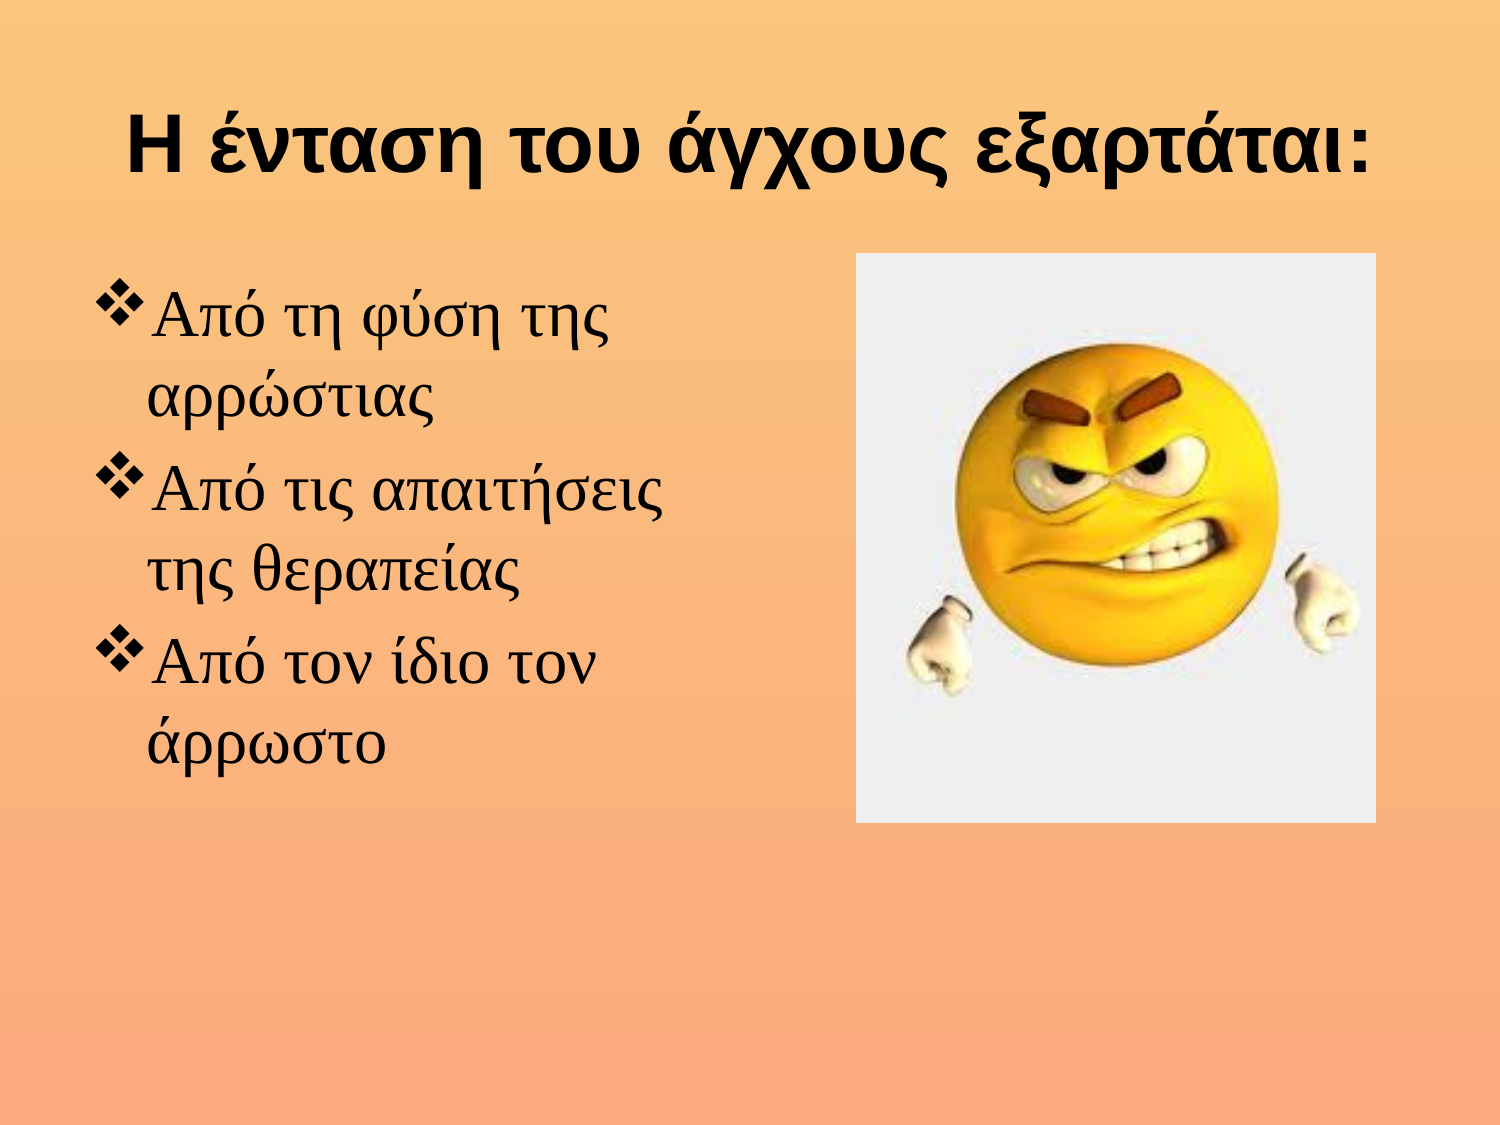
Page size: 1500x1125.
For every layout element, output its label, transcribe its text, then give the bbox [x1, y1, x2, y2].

list Από τη φύση της αρρώστιας Από τις απαιτήσεις της θεραπείας Από τον ίδιο τον άρρωστο [75, 262, 738, 1005]
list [856, 253, 1377, 823]
title Η ένταση του άγχους εξαρτάται: [75, 45, 1425, 233]
